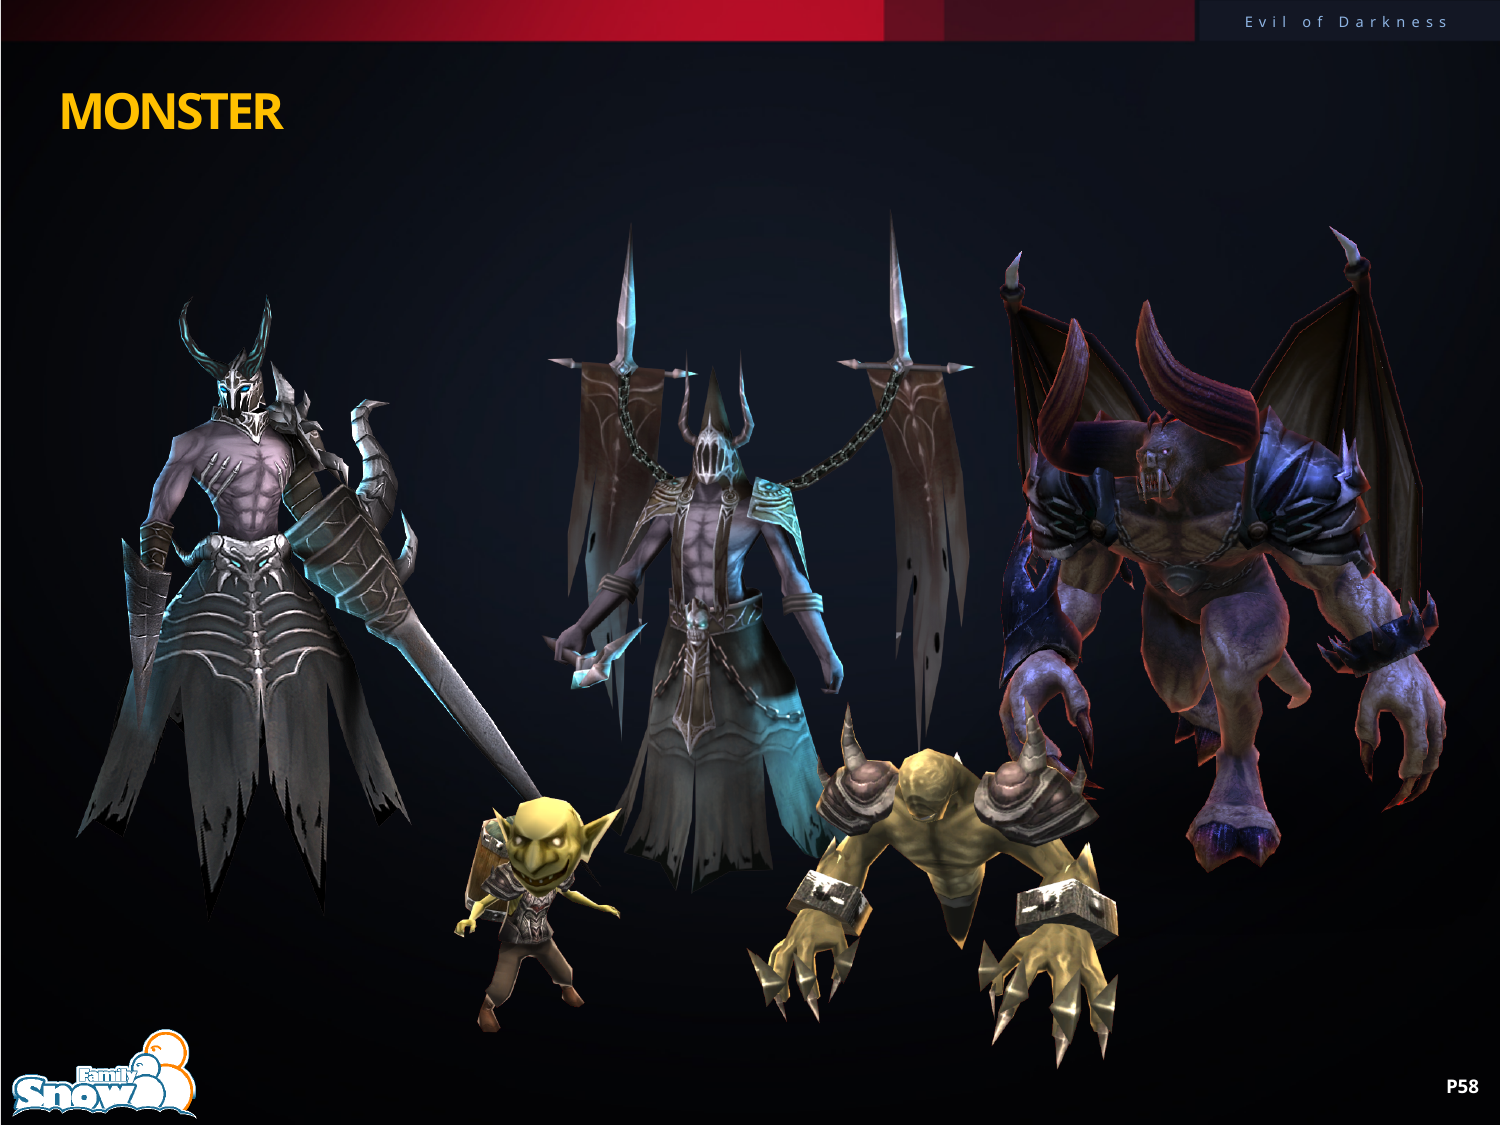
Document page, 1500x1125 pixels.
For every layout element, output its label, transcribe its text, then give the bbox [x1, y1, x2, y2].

picture [0, 1, 1500, 1125]
text_box MONSTER [43, 42, 300, 148]
